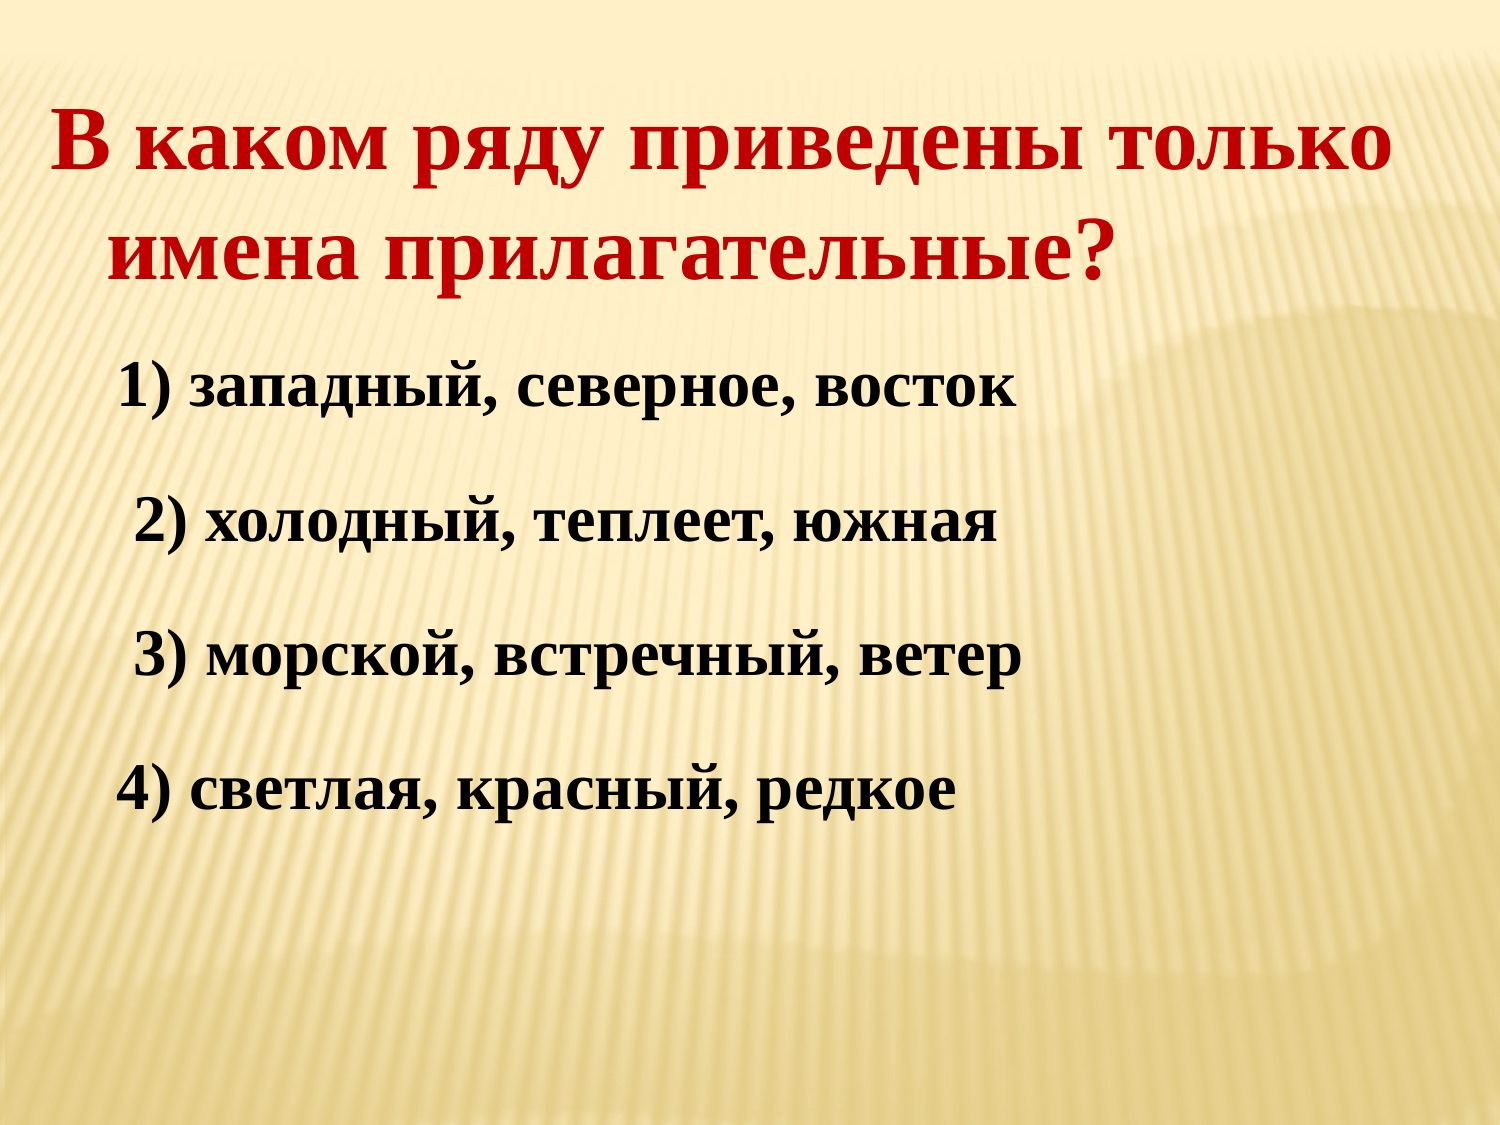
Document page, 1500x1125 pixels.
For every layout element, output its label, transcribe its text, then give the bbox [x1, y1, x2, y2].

list В каком ряду приведены только имена прилагательные? 1) западный, северное, восток 2) холодный, теплеет, южная 3) морской, встречный, ветер 4) светлая, красный, редкое [35, 70, 1418, 1090]
